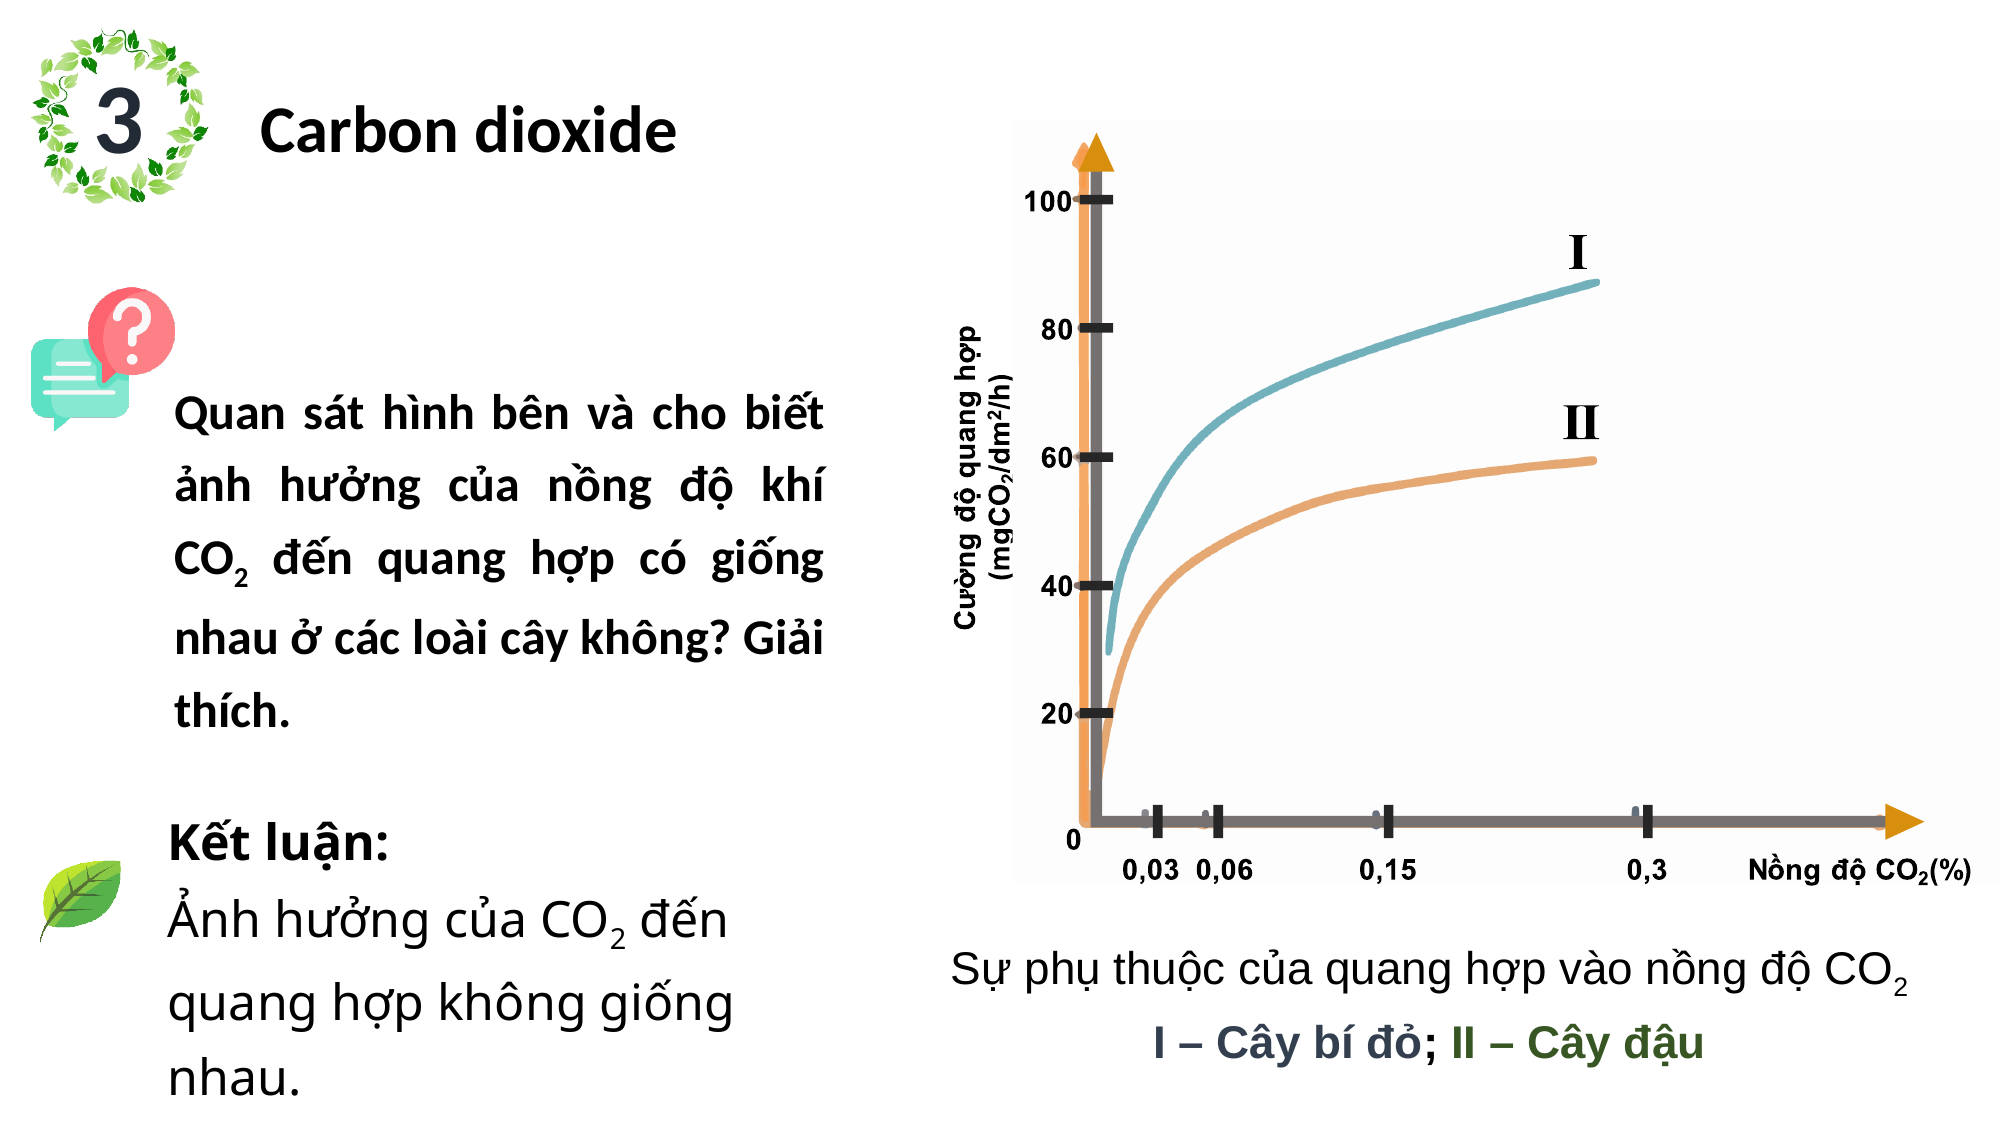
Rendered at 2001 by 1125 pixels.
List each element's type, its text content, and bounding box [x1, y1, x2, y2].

text_box Quan sát hình bên và cho biết ảnh hưởng của nồng độ khí CO2 đến quang hợp có giống nhau ở các loài cây không? Giải thích. [174, 367, 826, 737]
picture [31, 287, 175, 431]
text_box Carbon dioxide [260, 69, 679, 166]
picture [23, 20, 215, 208]
text_box Sự phụ thuộc của quang hợp vào nồng độ CO2 I – Cây bí đỏ; II – Cây đậu [877, 919, 1982, 1075]
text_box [33, 795, 852, 1015]
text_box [935, 121, 2000, 905]
